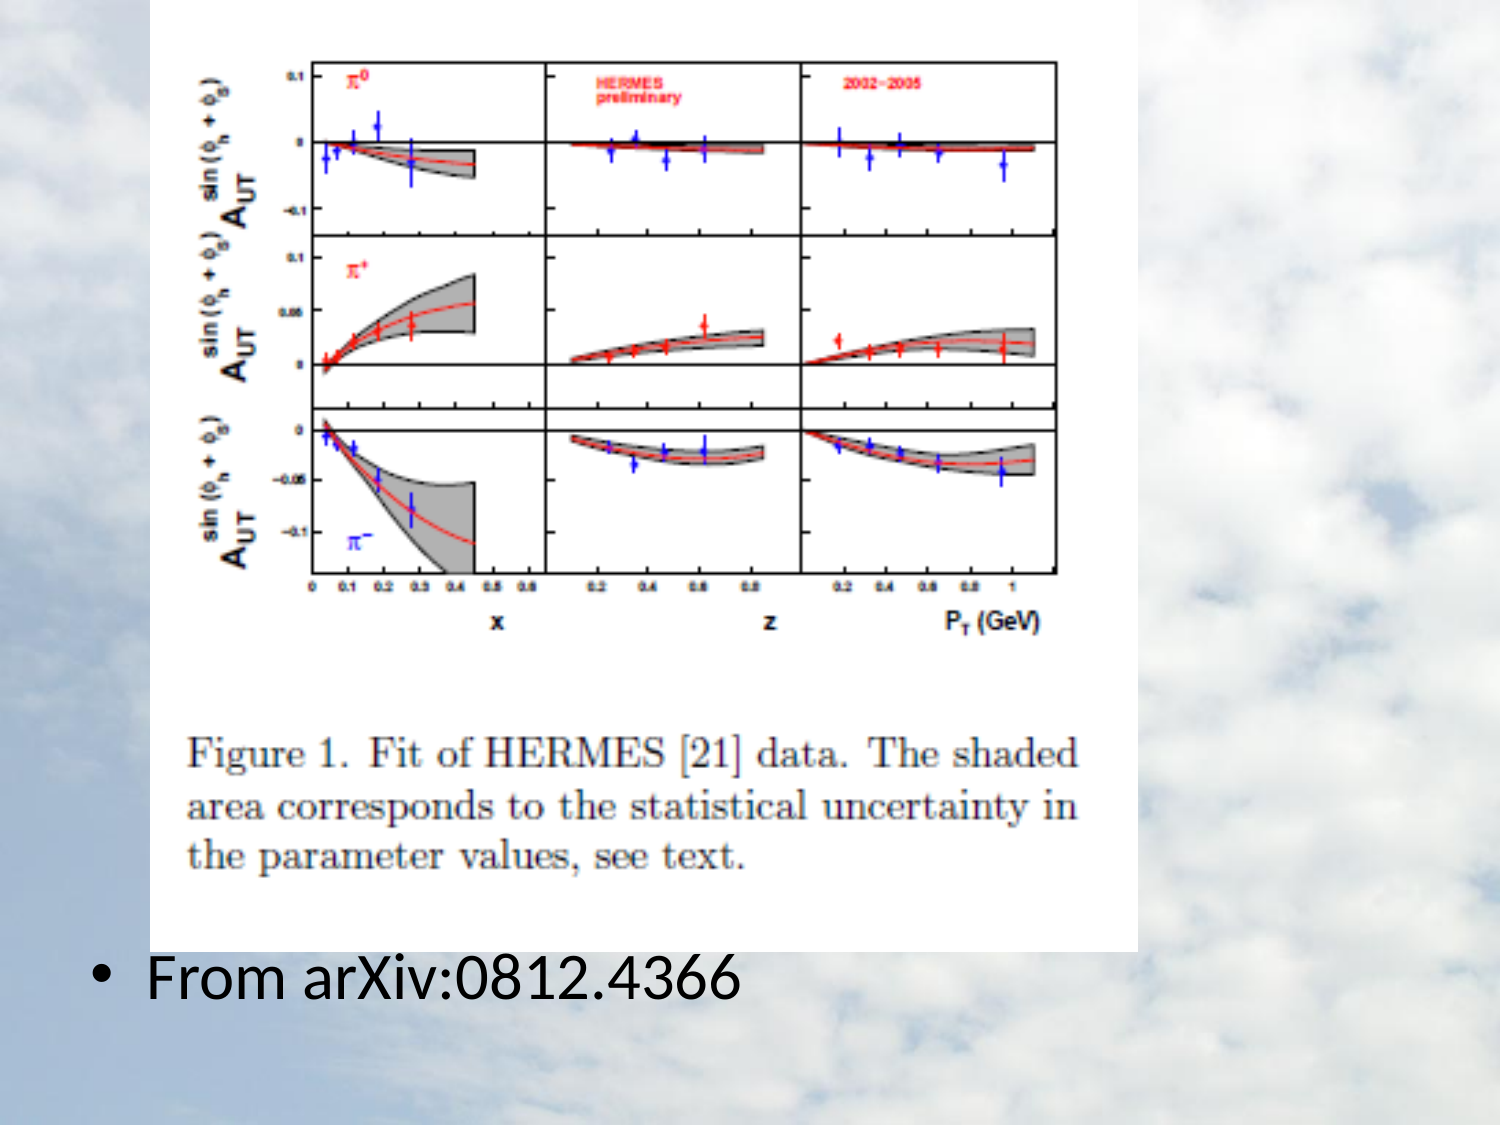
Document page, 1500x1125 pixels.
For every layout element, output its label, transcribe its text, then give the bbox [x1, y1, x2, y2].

list From arXiv:0812.4366 [75, 924, 1425, 1125]
picture [0, 0, 1500, 1125]
